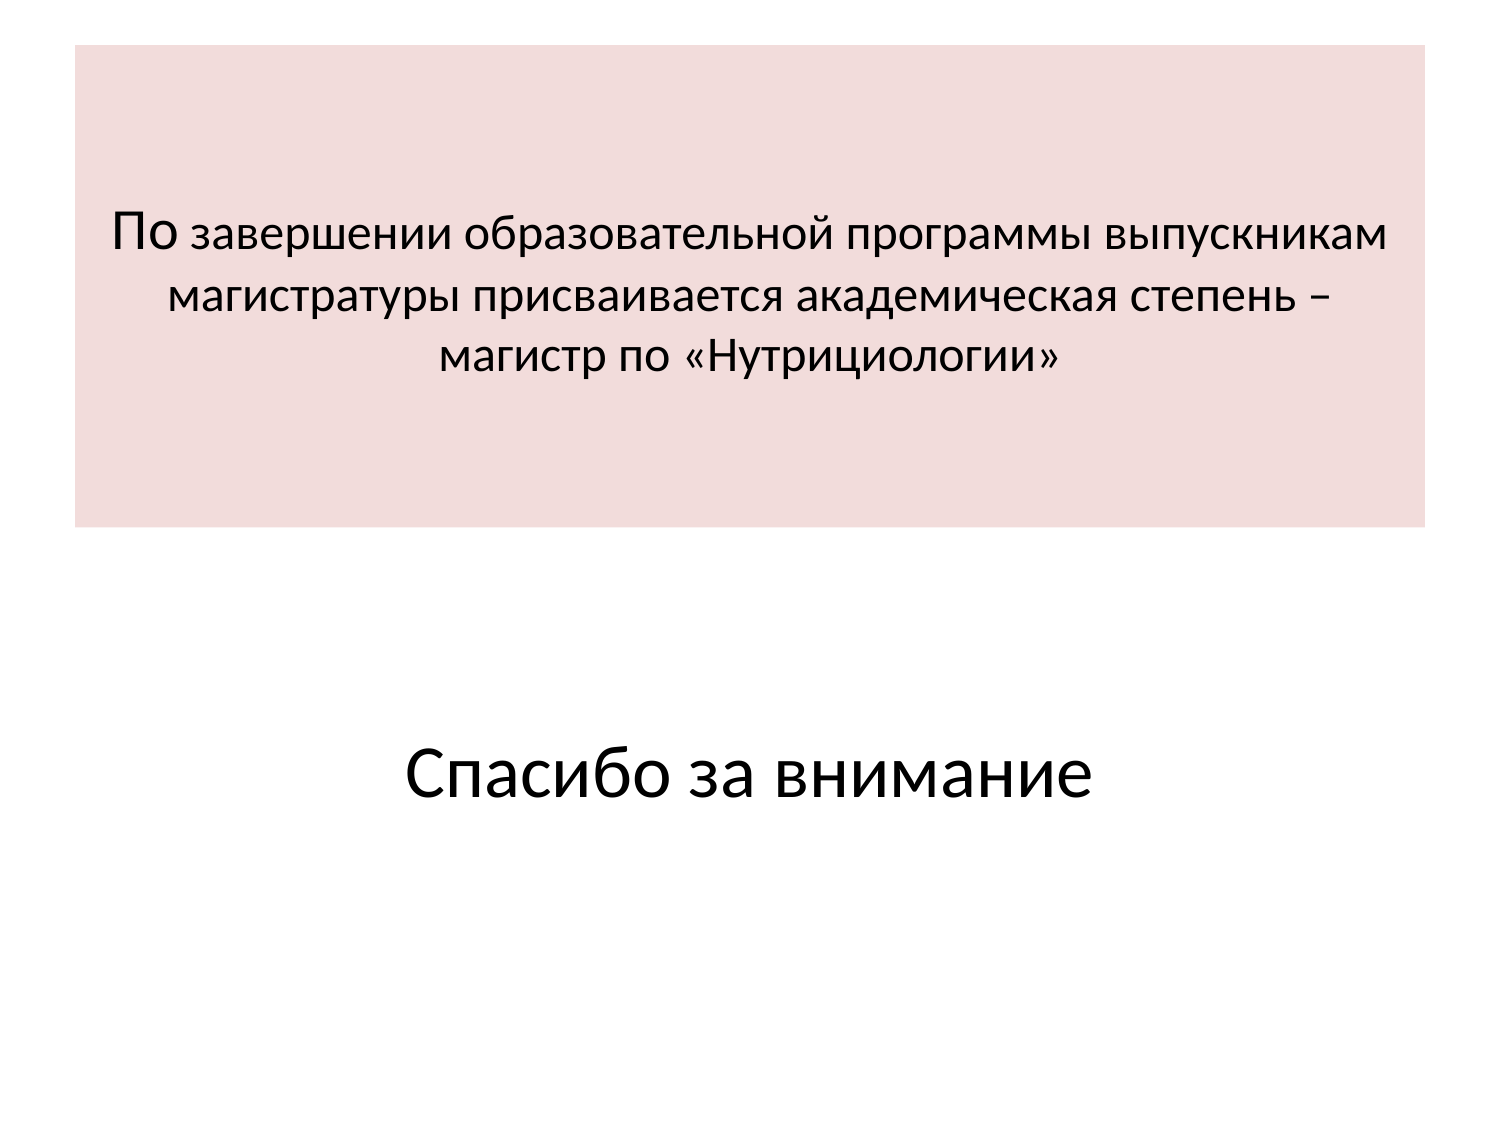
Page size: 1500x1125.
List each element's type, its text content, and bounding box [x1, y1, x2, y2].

list Спасибо за внимание [75, 714, 1425, 832]
title По завершении образовательной программы выпускникам магистратуры присваивается академическая степень – магистр по «Нутрициологии» [75, 45, 1425, 528]
